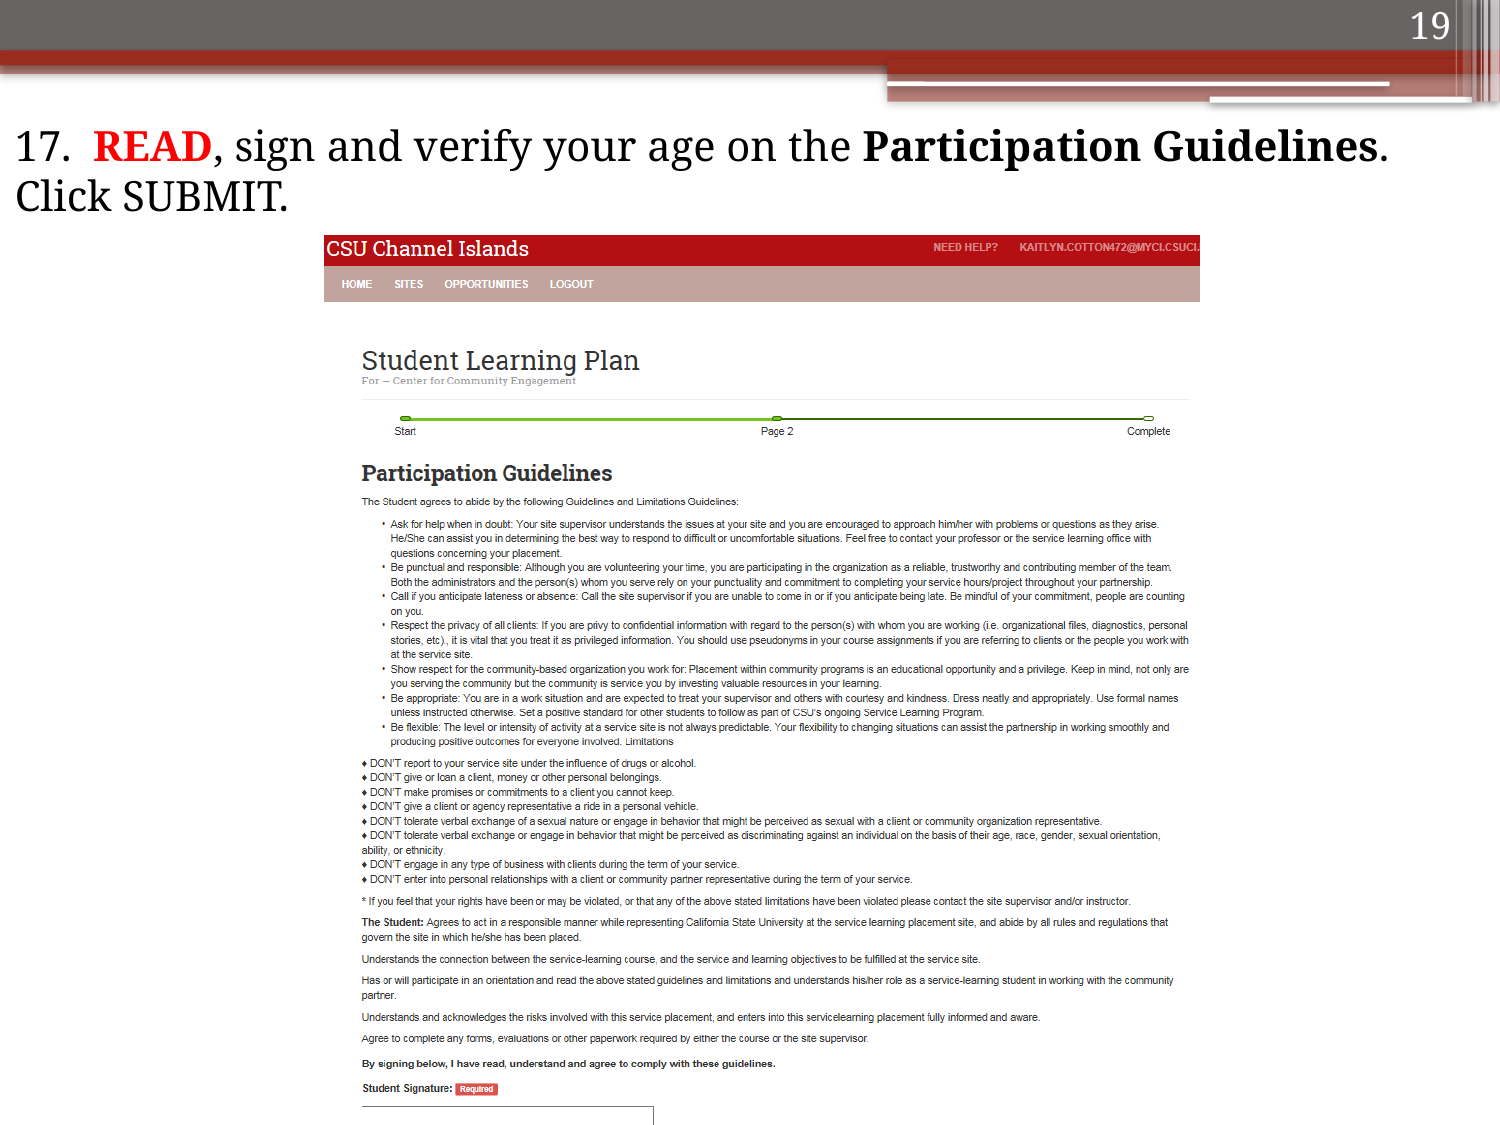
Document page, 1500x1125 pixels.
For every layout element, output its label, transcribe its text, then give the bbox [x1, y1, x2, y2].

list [324, 235, 1201, 1125]
slide_number 19 [1341, 0, 1466, 61]
text_box 17. READ, sign and verify your age on the Participation Guidelines. Click SUBMIT. [0, 112, 1500, 228]
